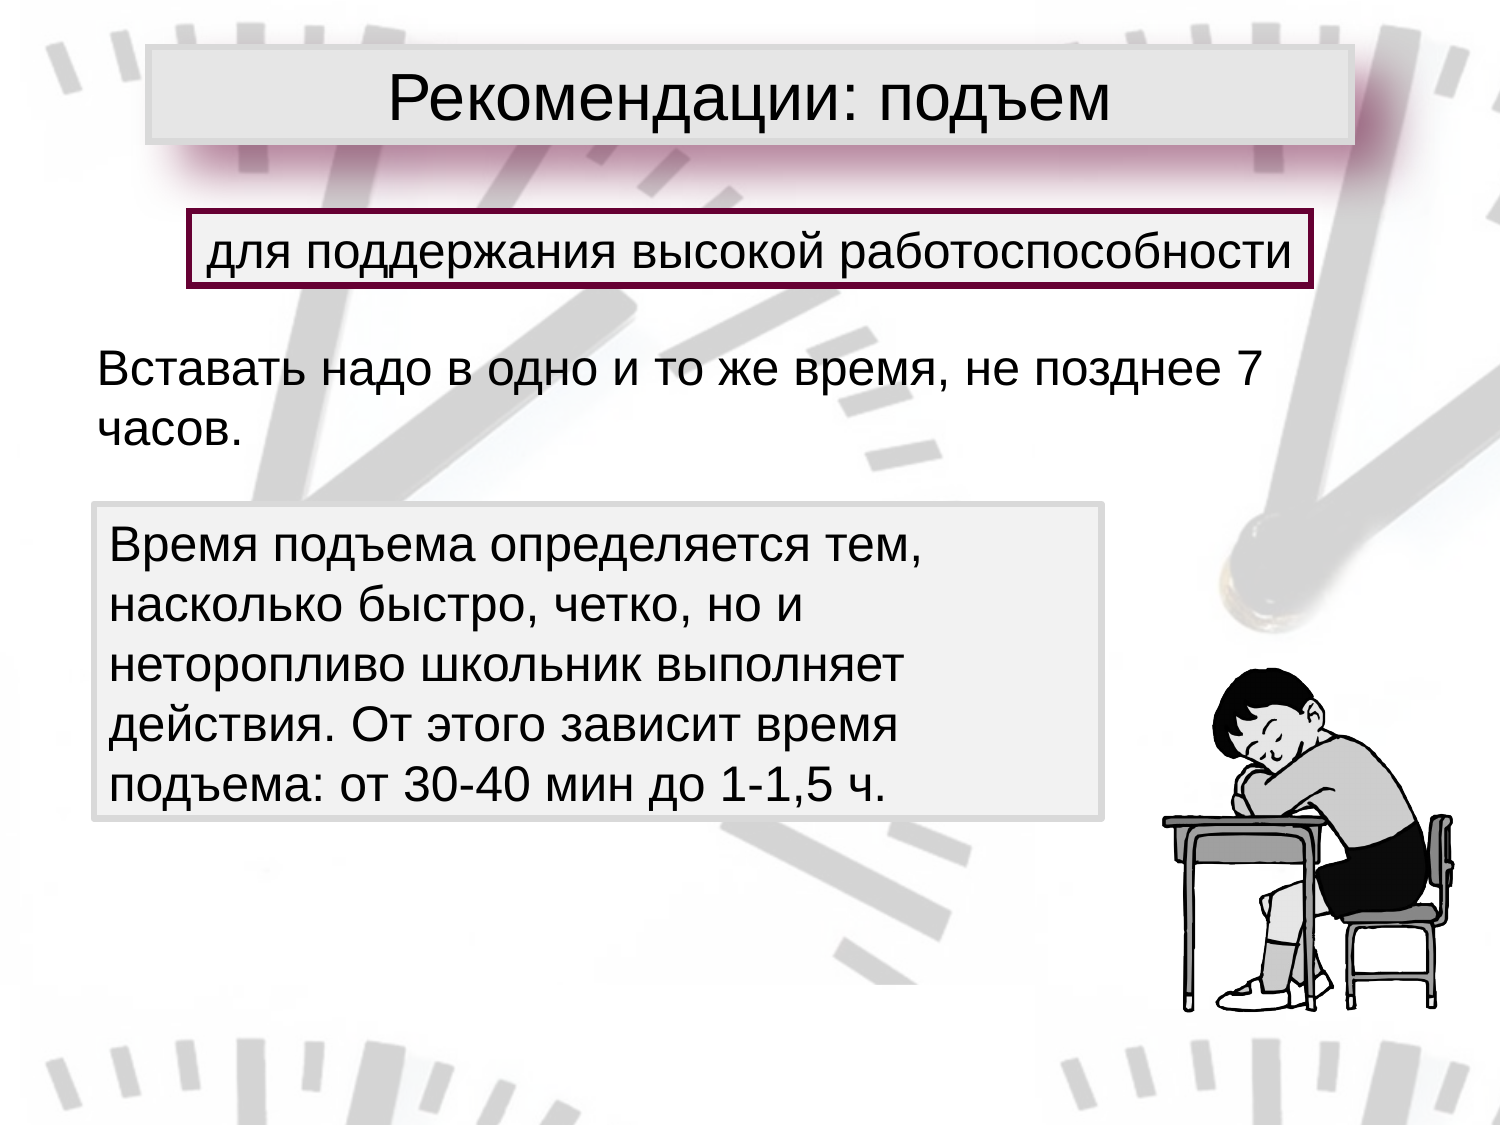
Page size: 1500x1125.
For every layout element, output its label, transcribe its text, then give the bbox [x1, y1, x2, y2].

text_box Время подъема определяется тем, насколько быстро, четко, но и неторопливо школьник выполняет действия. От этого зависит время подъема: от 30-40 мин до 1-1,5 ч. [93, 503, 1102, 819]
text_box для поддержания высокой работоспособности [189, 210, 1311, 286]
text_box Рекомендации: подъем [148, 46, 1352, 142]
text_box Вставать надо в одно и то же время, не позднее 7 часов. [81, 328, 1430, 463]
picture [1124, 656, 1466, 1039]
